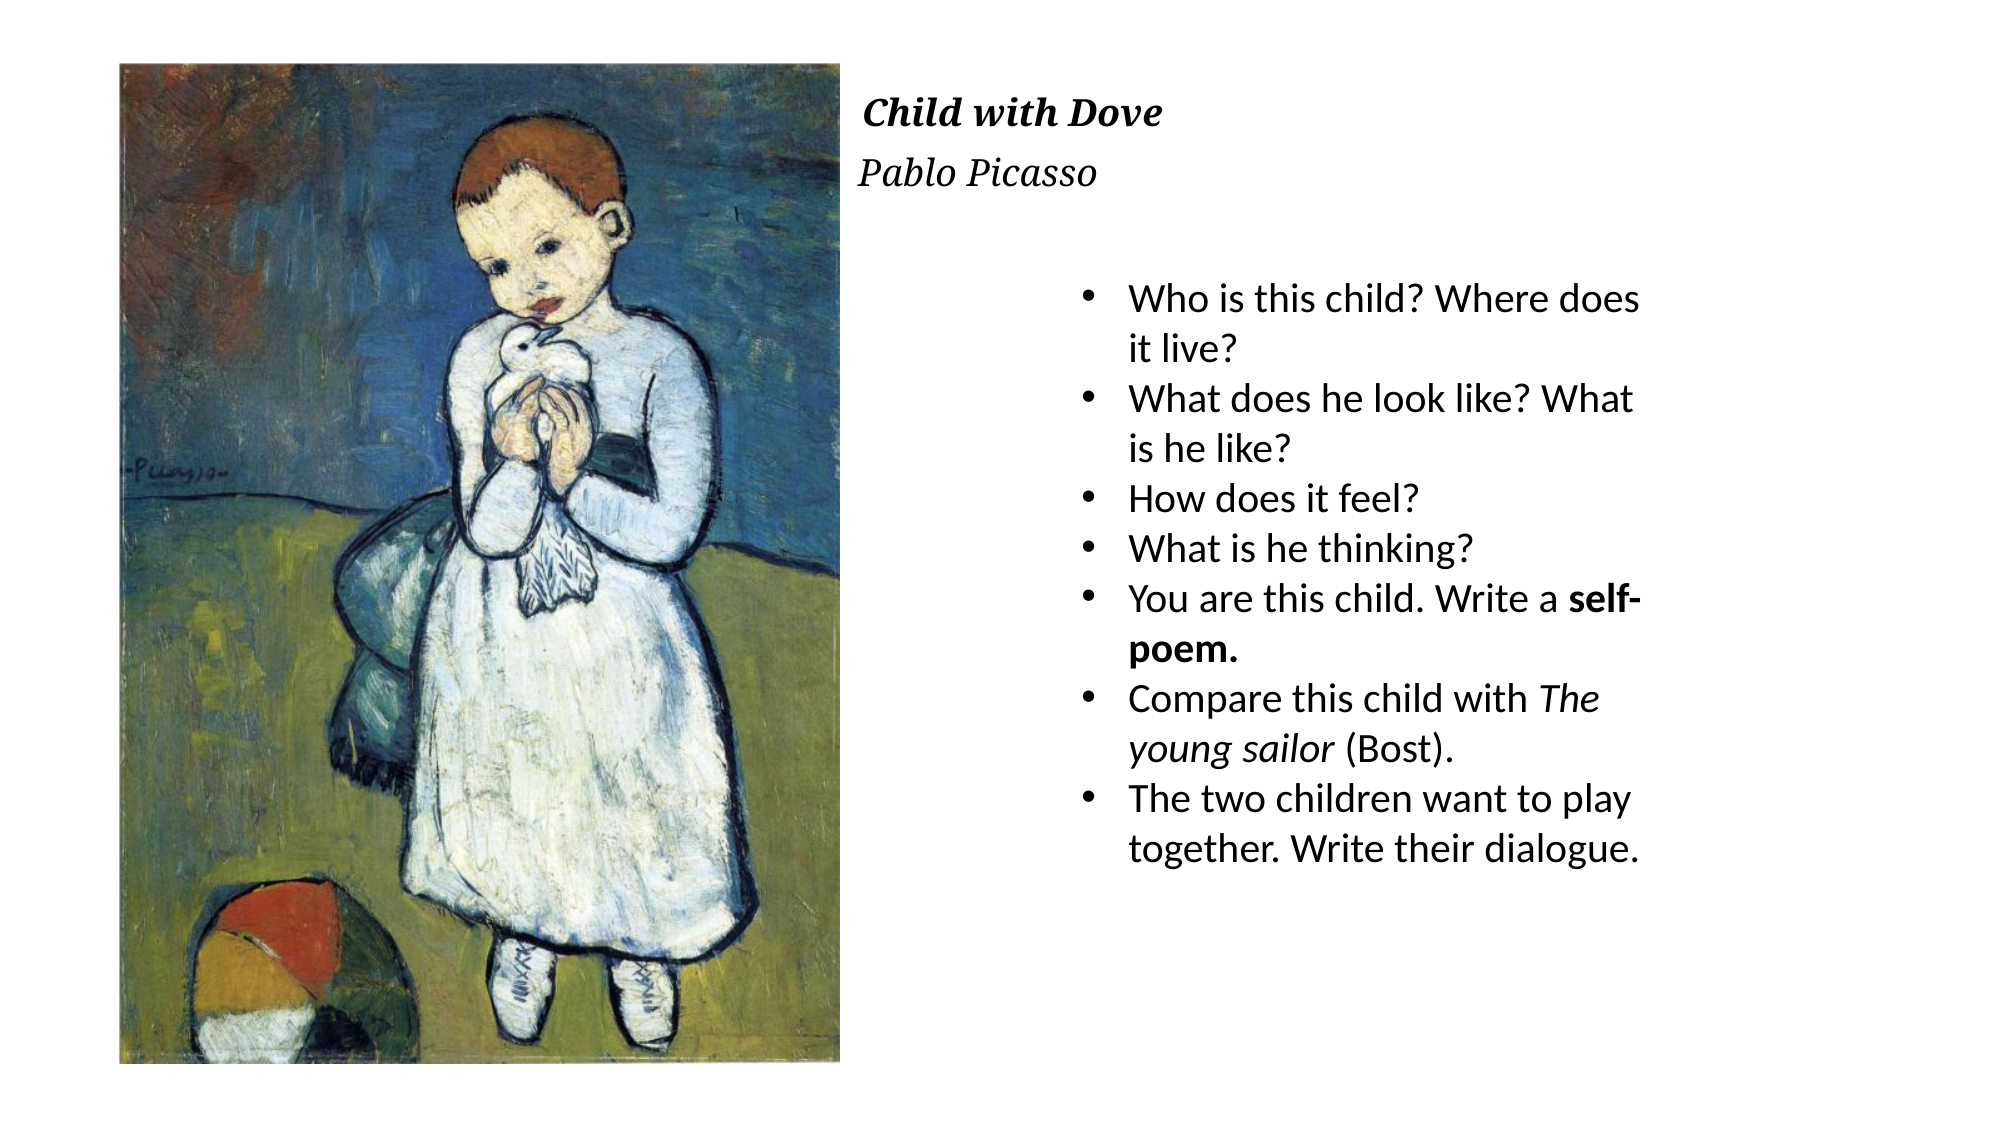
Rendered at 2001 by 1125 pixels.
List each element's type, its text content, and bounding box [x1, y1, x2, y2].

text_box Pablo Picasso [843, 142, 1113, 202]
picture [119, 63, 840, 1065]
text_box Child with Dove [847, 81, 1178, 142]
text_box Who is this child? Where does it live? What does he look like? What is he like? How does it feel? What is he thinking? You are this child. Write a self-poem. Compare this child with The young sailor (Bost). The two children want to play together. Write their dialogue. [1066, 263, 1663, 924]
